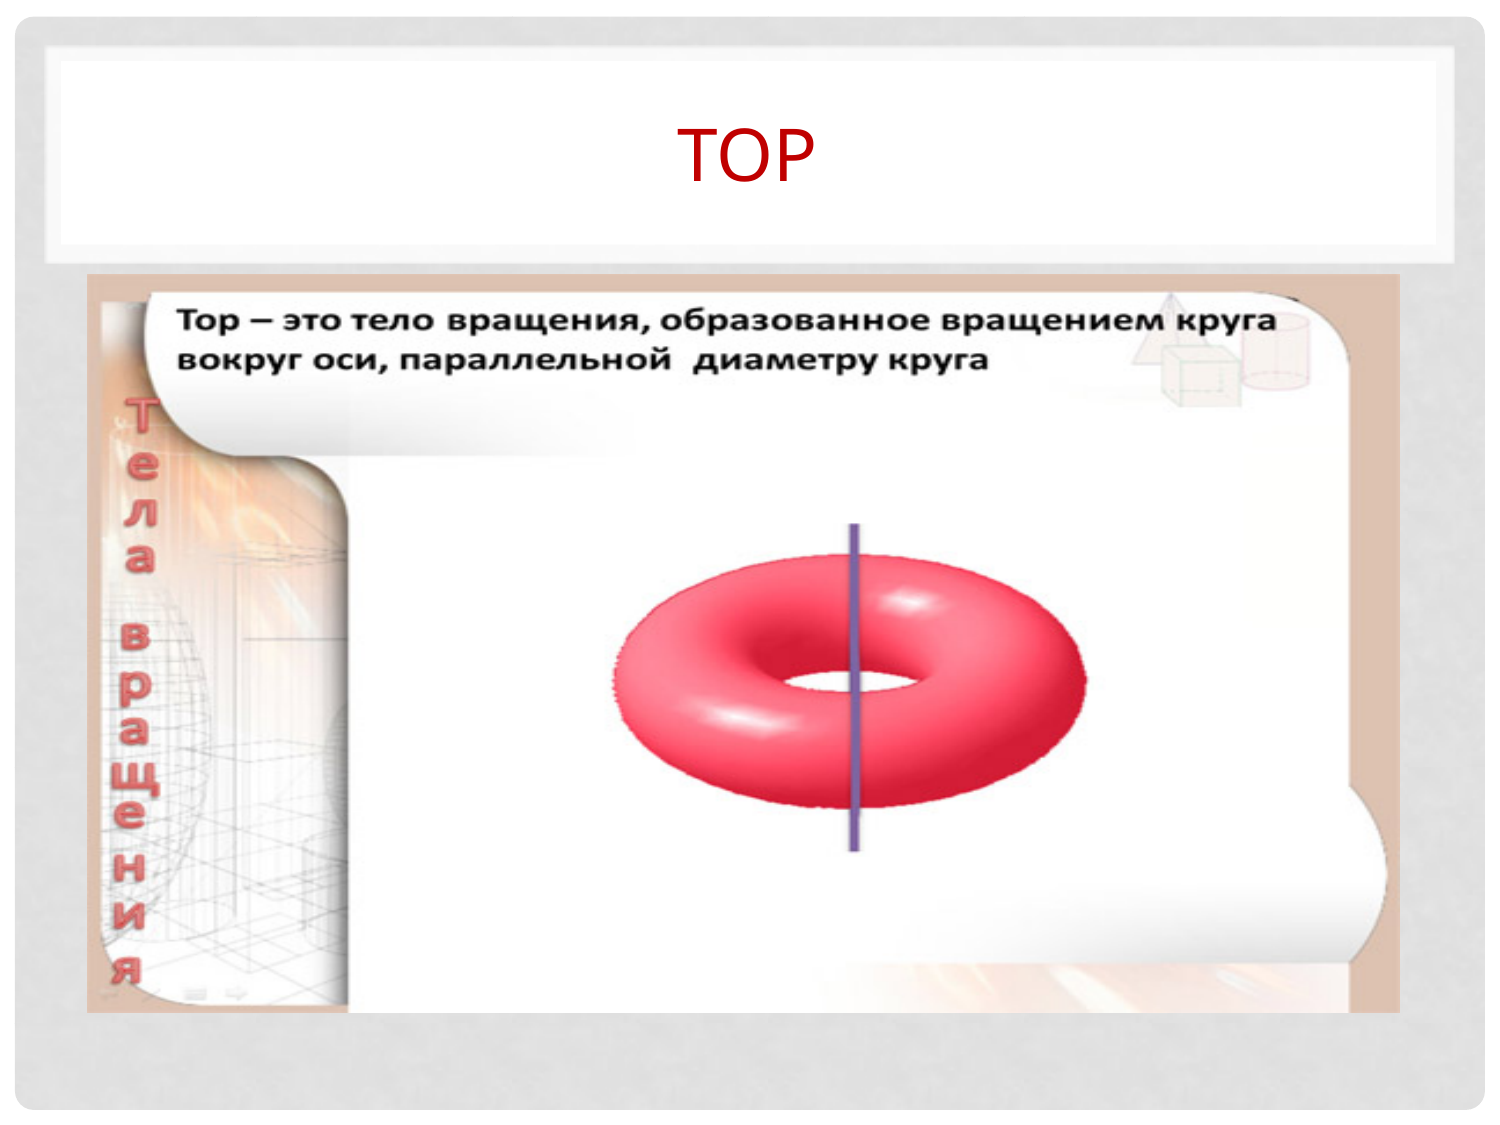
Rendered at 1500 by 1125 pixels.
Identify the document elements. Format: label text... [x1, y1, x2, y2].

title тор [69, 66, 1425, 238]
picture [87, 274, 1401, 1013]
